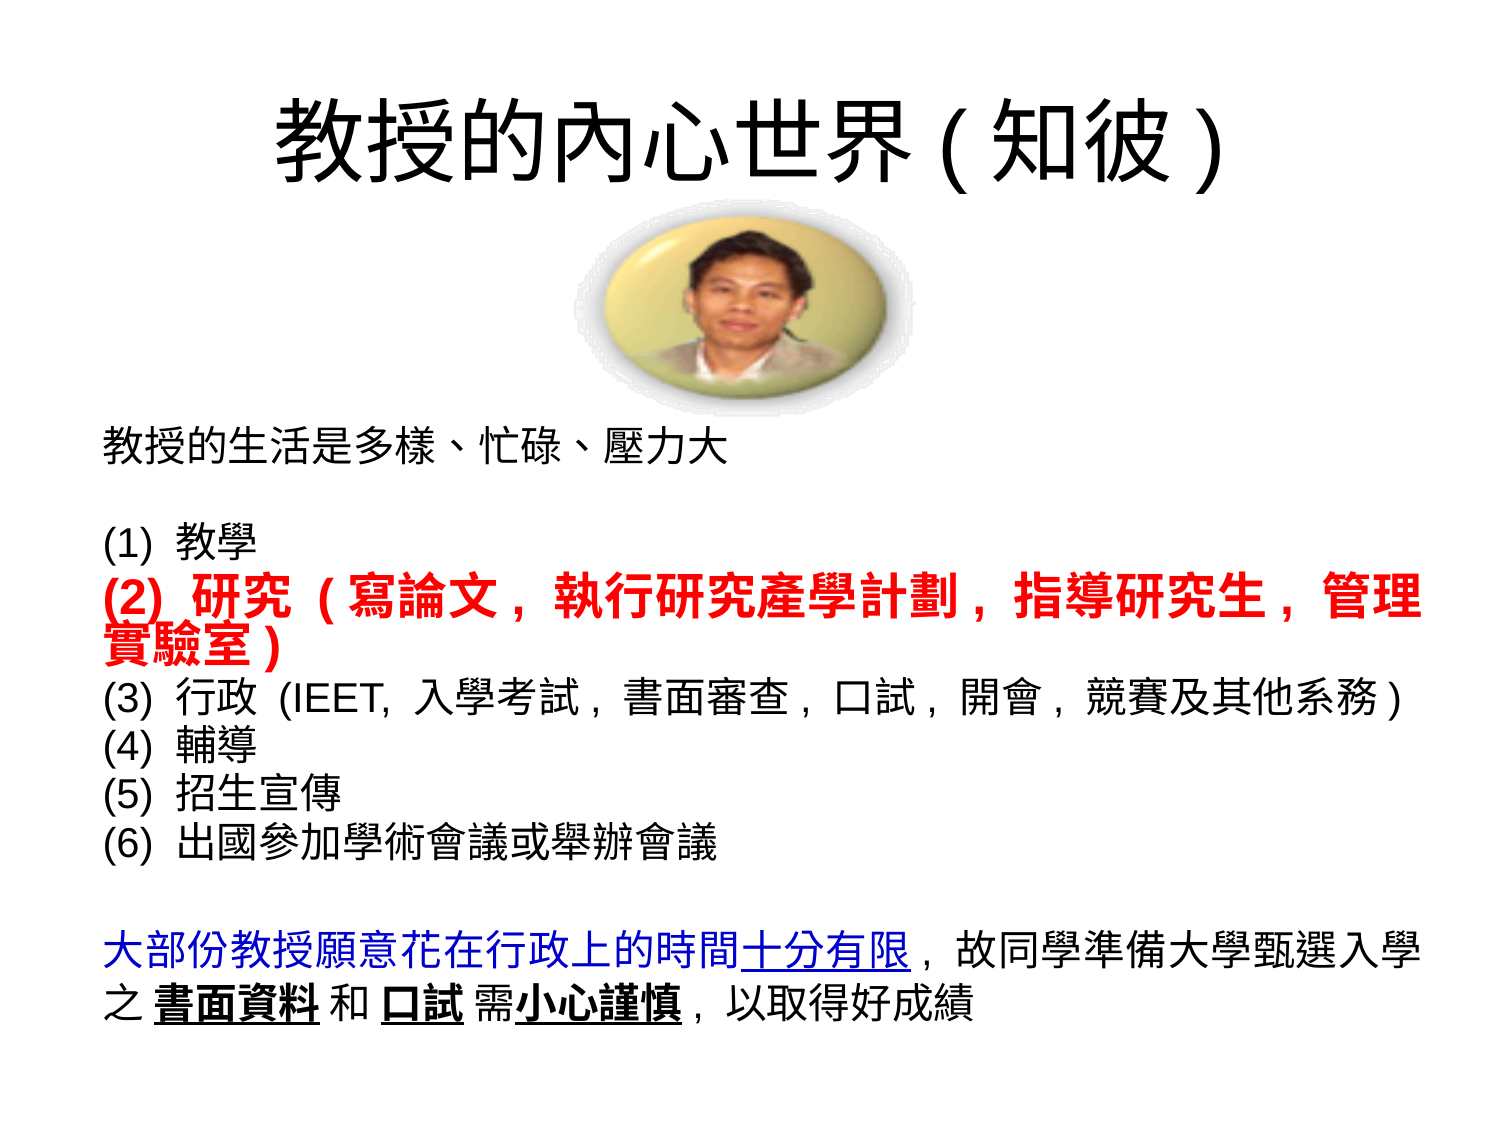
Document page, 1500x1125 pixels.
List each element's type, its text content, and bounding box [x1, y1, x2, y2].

list 教授的生活是多樣、忙碌、壓力大 (1) 教學 (2) 研究 (寫論文, 執行研究產學計劃, 指導研究生, 管理實驗室) (3) 行政 (IEET, 入學考試, 書面審查, 口試, 開會, 競賽及其他系務) (4) 輔導 (5) 招生宣傳 (6) 出國參加學術會議或舉辦會議 大部份教授願意花在行政上的時間十分有限, 故同學準備大學甄選入學之 書面資料 和 口試 需小心謹慎, 以取得好成績 [87, 421, 1438, 1079]
title 教授的內心世界(知彼) [74, 44, 1426, 233]
picture [512, 199, 1013, 443]
